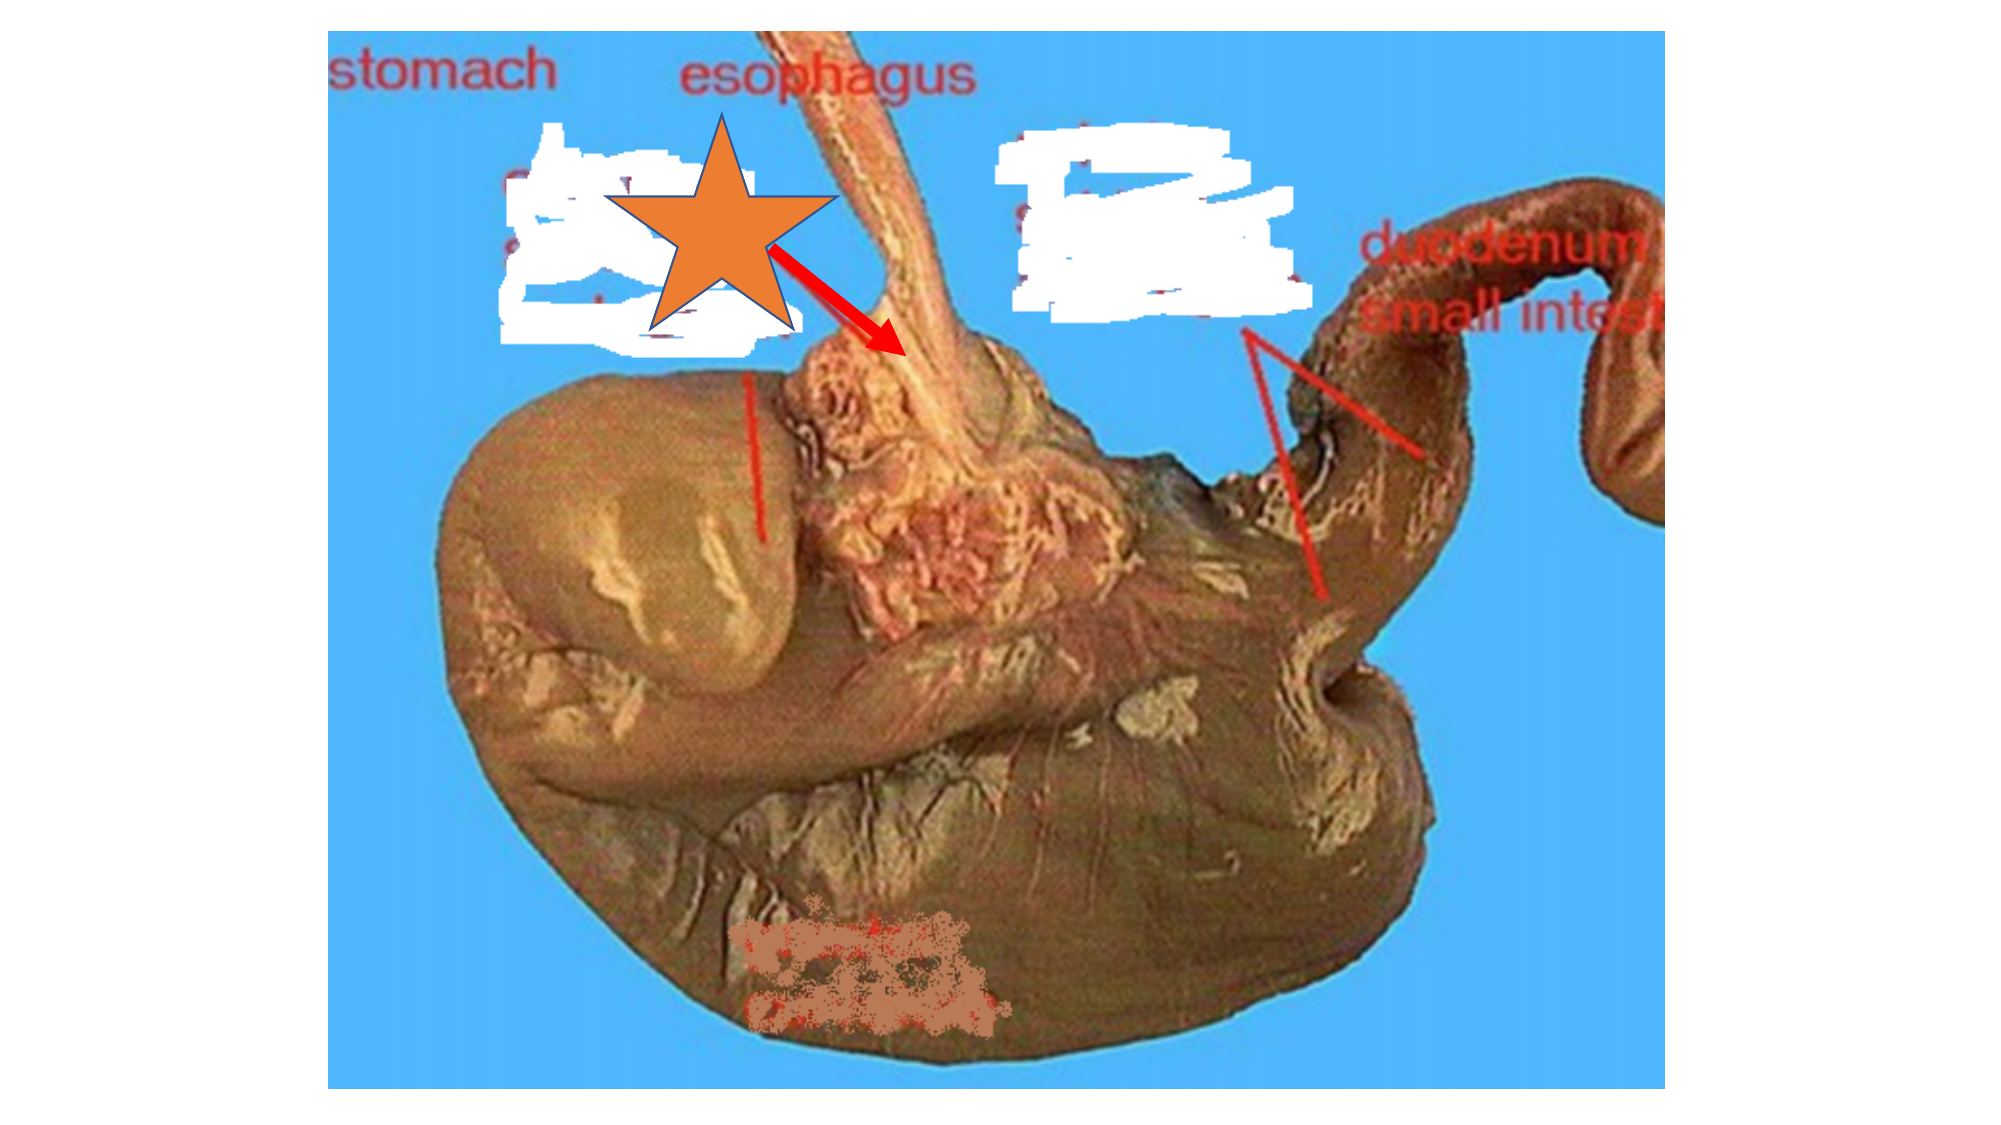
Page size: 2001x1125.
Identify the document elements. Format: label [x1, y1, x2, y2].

text_box [770, 247, 907, 357]
picture [328, 31, 1665, 1089]
